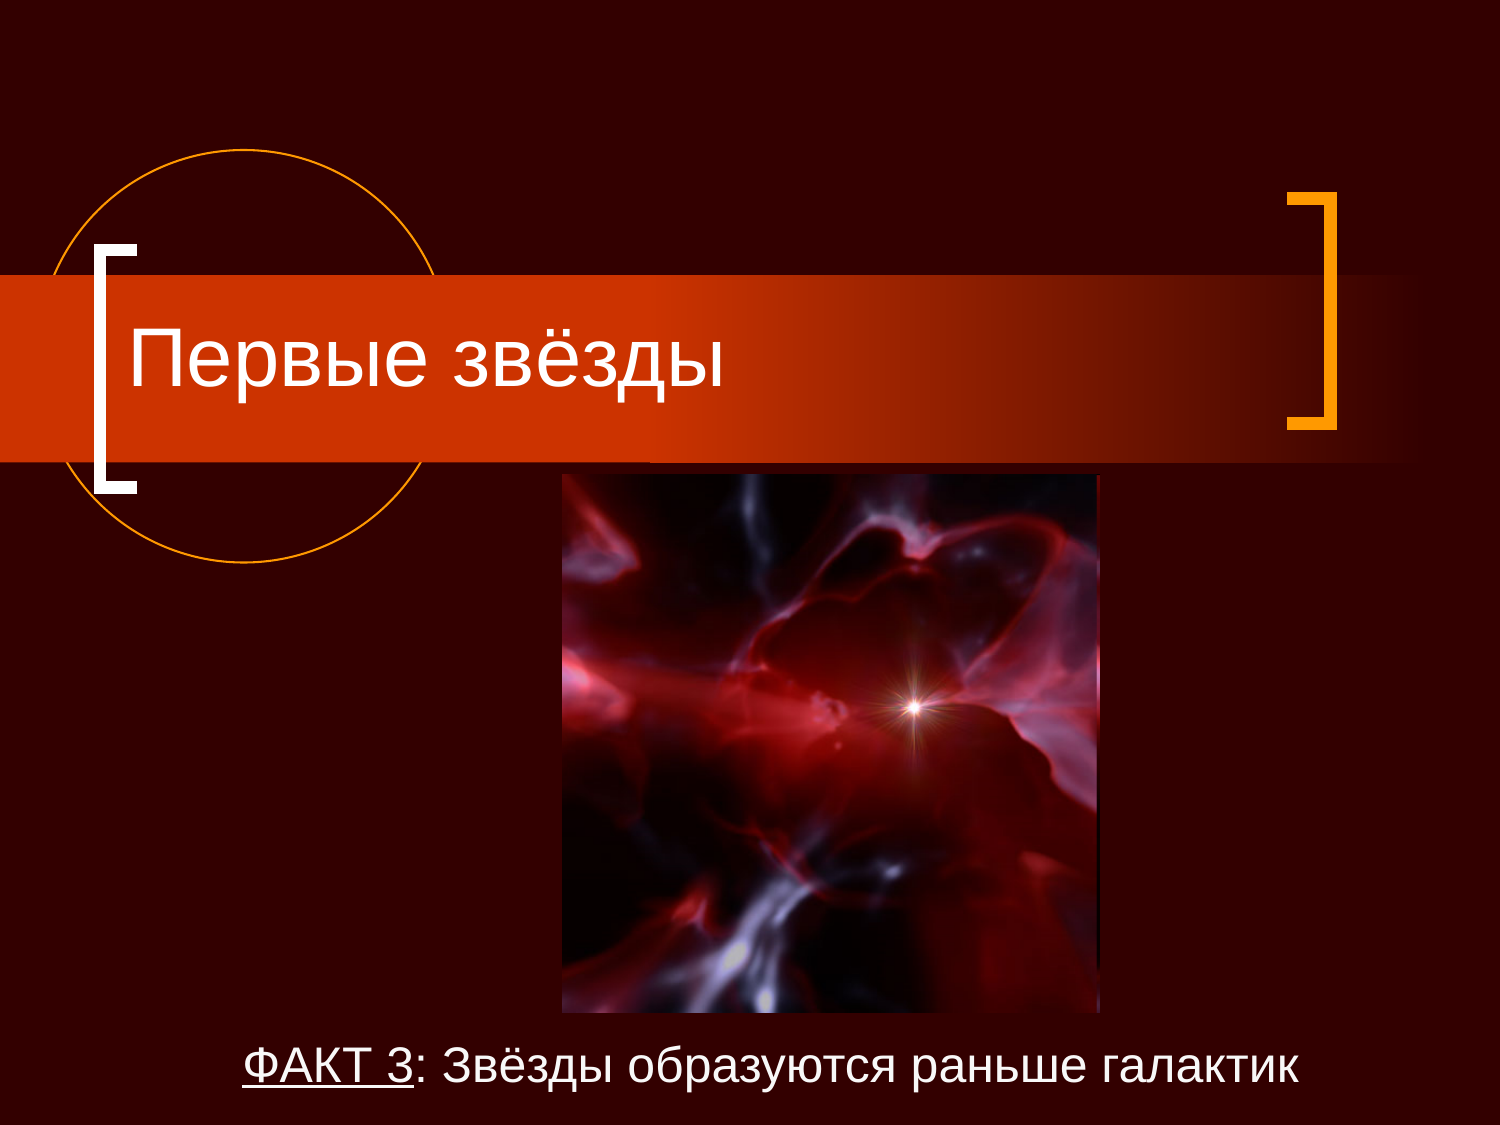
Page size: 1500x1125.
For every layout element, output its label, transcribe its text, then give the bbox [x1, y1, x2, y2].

picture [562, 474, 1101, 1013]
text_box ФАКТ 3: Звёзды образуются раньше галактик [227, 1024, 1315, 1100]
text_box Первые звёзды [112, 237, 1287, 470]
